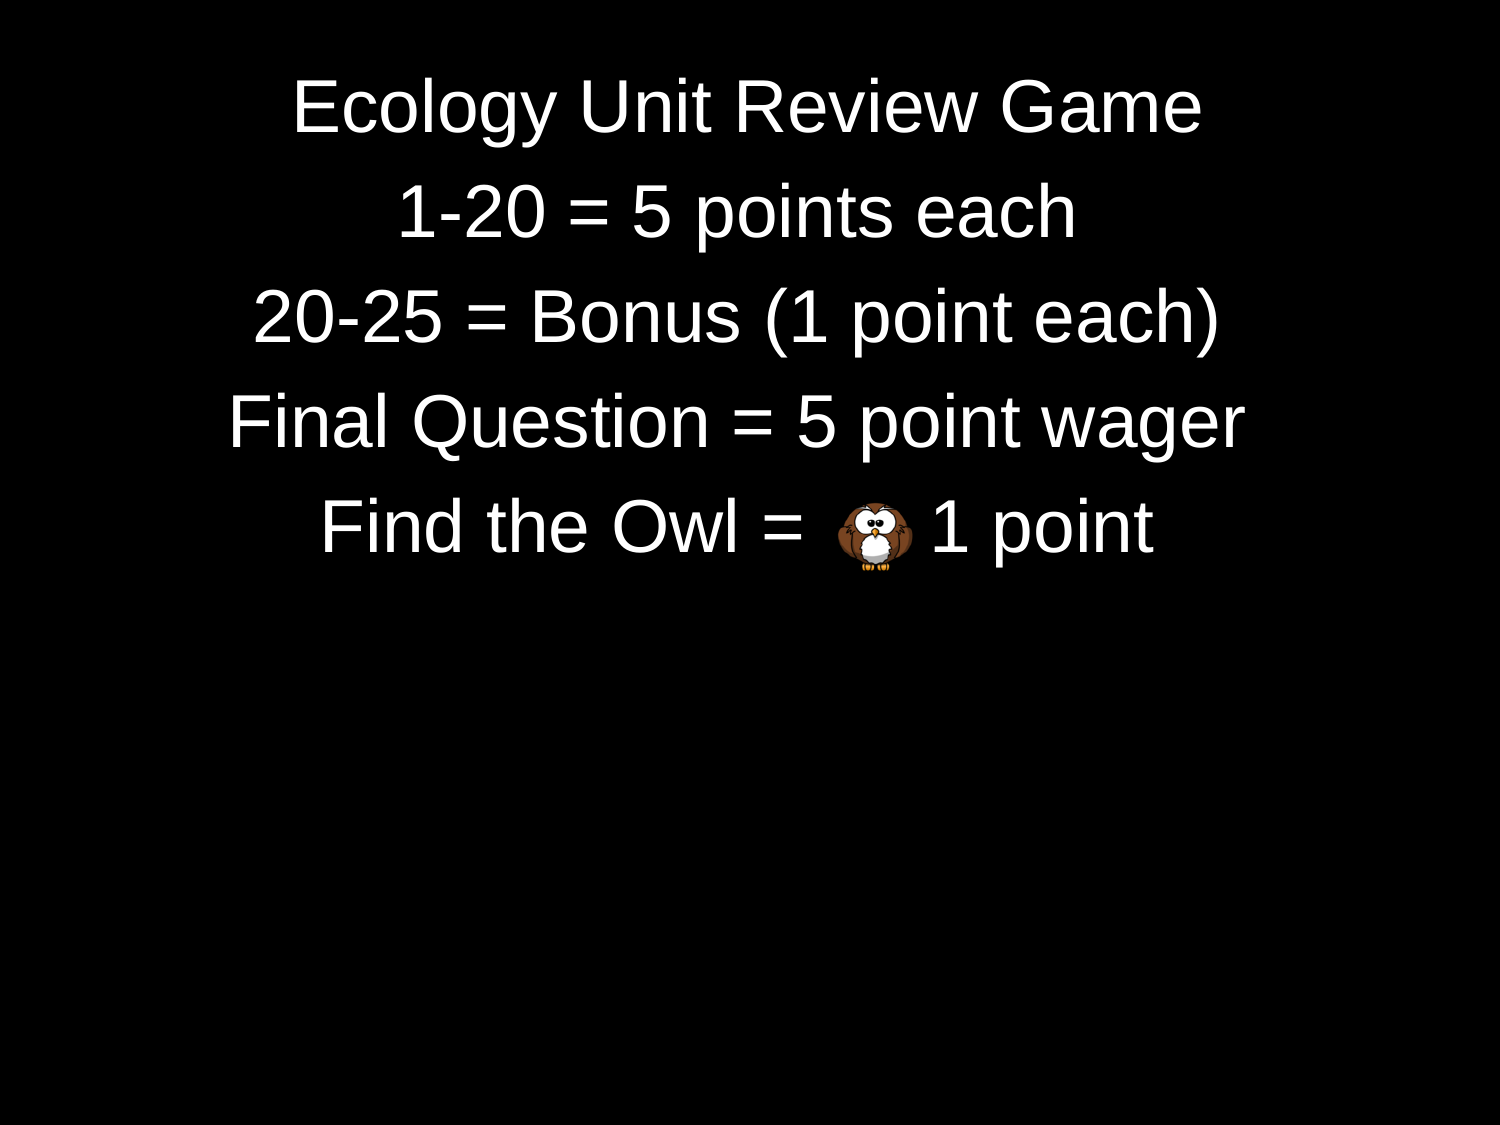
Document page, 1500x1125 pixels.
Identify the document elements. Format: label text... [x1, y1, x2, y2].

list Ecology Unit Review Game 1-20 = 5 points each 20-25 = Bonus (1 point each) Final Question = 5 point wager Find the Owl = 1 point [75, 50, 1400, 1005]
picture [837, 502, 913, 571]
